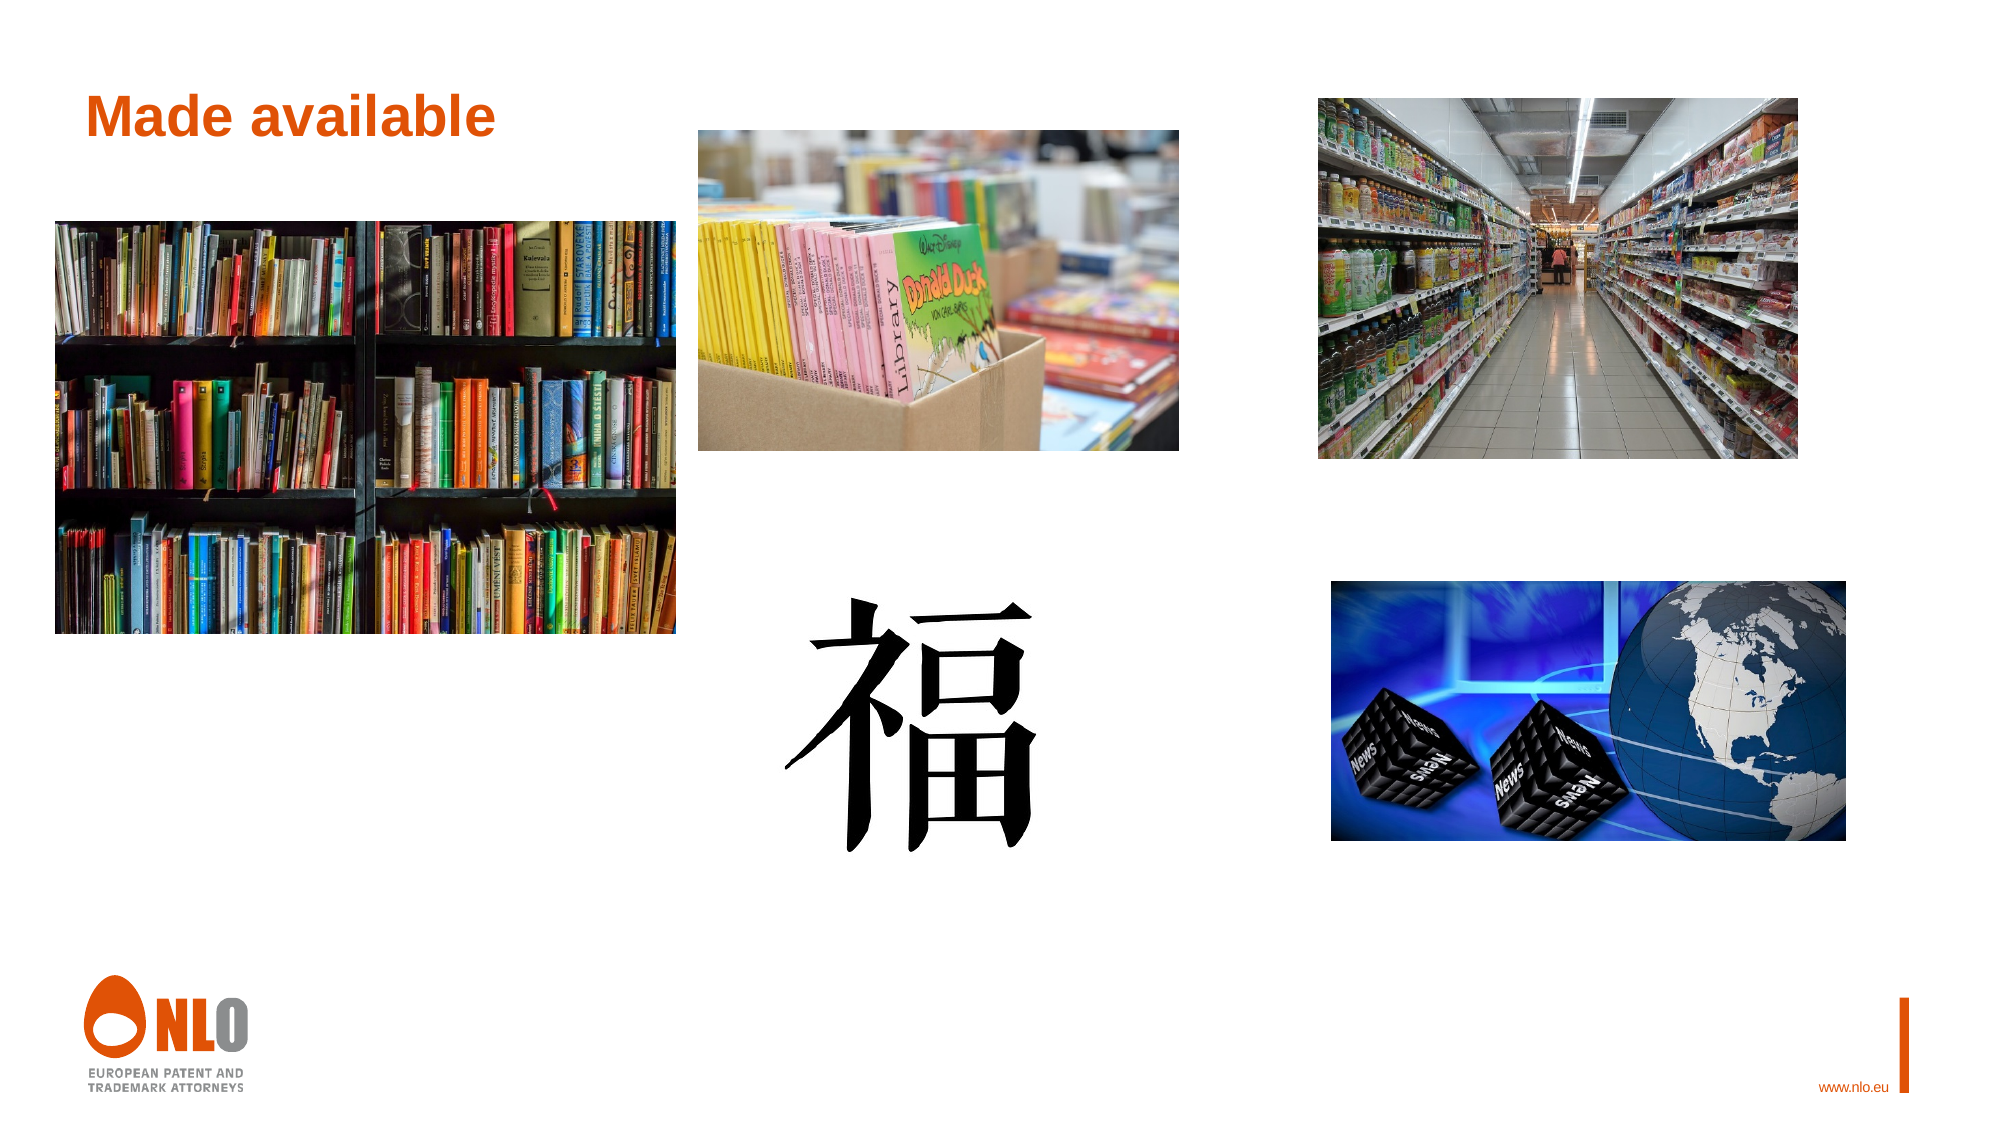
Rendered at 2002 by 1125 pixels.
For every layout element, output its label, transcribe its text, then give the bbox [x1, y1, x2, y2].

picture [88, 1068, 243, 1092]
title Made available [85, 77, 1916, 166]
picture [775, 574, 1045, 865]
picture [698, 129, 1179, 451]
picture [55, 221, 676, 634]
picture [1330, 581, 1846, 841]
picture [1317, 98, 1799, 460]
